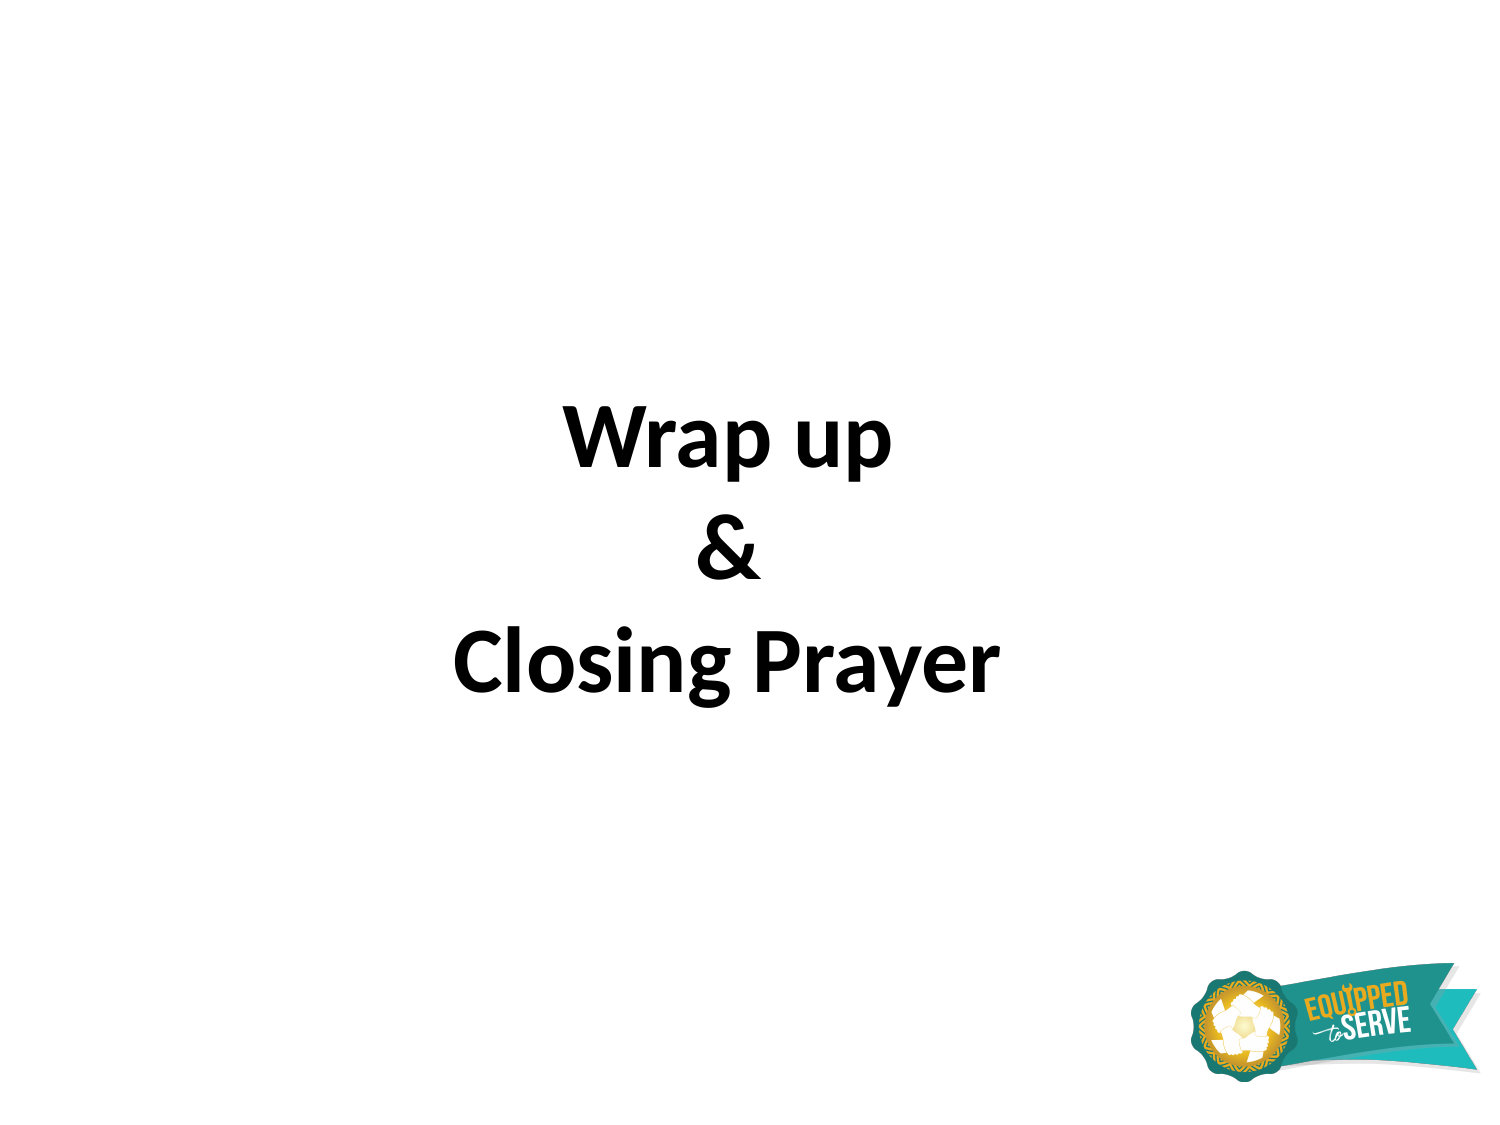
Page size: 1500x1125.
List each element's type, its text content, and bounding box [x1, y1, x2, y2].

picture [1190, 963, 1481, 1082]
text_box Wrap up & Closing Prayer [120, 365, 1336, 719]
